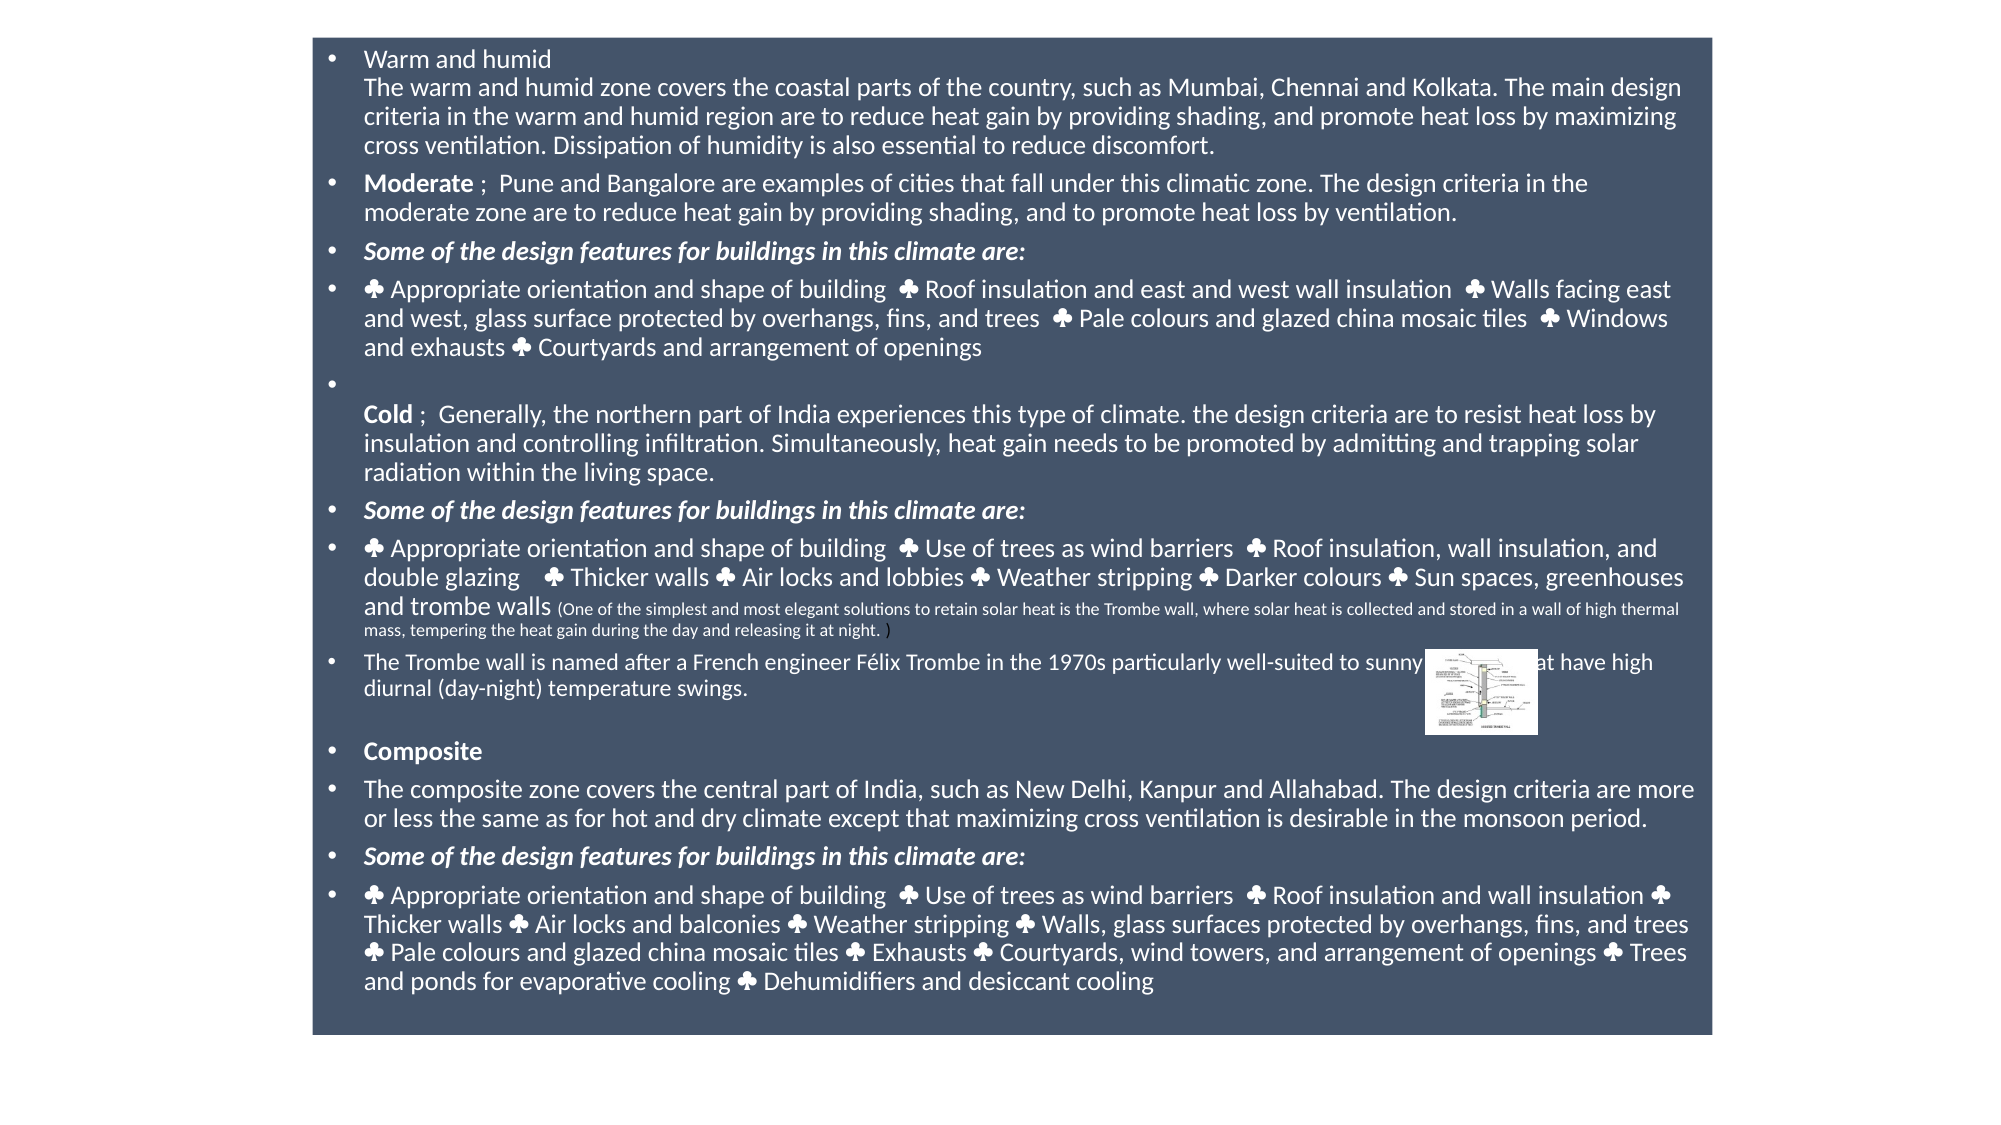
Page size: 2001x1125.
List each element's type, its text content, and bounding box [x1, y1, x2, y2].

picture [1424, 649, 1538, 735]
list Warm and humid The warm and humid zone covers the coastal parts of the country, such as Mumbai, Chennai and Kolkata. The main design criteria in the warm and humid region are to reduce heat gain by providing shading, and promote heat loss by maximizing cross ventilation. Dissipation of humidity is also essential to reduce discomfort. Moderate ; Pune and Bangalore are examples of cities that fall under this climatic zone. The design criteria in the moderate zone are to reduce heat gain by providing shading, and to promote heat loss by ventilation. Some of the design features for buildings in this climate are:  Appropriate orientation and shape of building  Roof insulation and east and west wall insulation  Walls facing east and west, glass surface protected by overhangs, fins, and trees  Pale colours and glazed china mosaic tiles  Windows and exhausts  Courtyards and arrangement of openings Cold ; Generally, the northern part of India experiences this type of climate. the design criteria are to resist heat loss by insulation and controlling infiltration. Simultaneously, heat gain needs to be promoted by admitting and trapping solar radiation within the living space. Some of the design features for buildings in this climate are:  Appropriate orientation and shape of building  Use of trees as wind barriers  Roof insulation, wall insulation, and double glazing  Thicker walls  Air locks and lobbies  Weather stripping  Darker colours  Sun spaces, greenhouses and trombe walls (One of the simplest and most elegant solutions to retain solar heat is the Trombe wall, where solar heat is collected and stored in a wall of high thermal mass, tempering the heat gain during the day and releasing it at night. ) The Trombe wall is named after a French engineer Félix Trombe in the 1970s particularly well-suited to sunny climates that have high diurnal (day-night) temperature swings. Composite The composite zone covers the central part of India, such as New Delhi, Kanpur and Allahabad. The design criteria are more or less the same as for hot and dry climate except that maximizing cross ventilation is desirable in the monsoon period. Some of the design features for buildings in this climate are:  Appropriate orientation and shape of building  Use of trees as wind barriers  Roof insulation and wall insulation  Thicker walls  Air locks and balconies  Weather stripping  Walls, glass surfaces protected by overhangs, fins, and trees  Pale colours and glazed china mosaic tiles  Exhausts  Courtyards, wind towers, and arrangement of openings  Trees and ponds for evaporative cooling  Dehumidifiers and desiccant cooling [312, 37, 1713, 1035]
